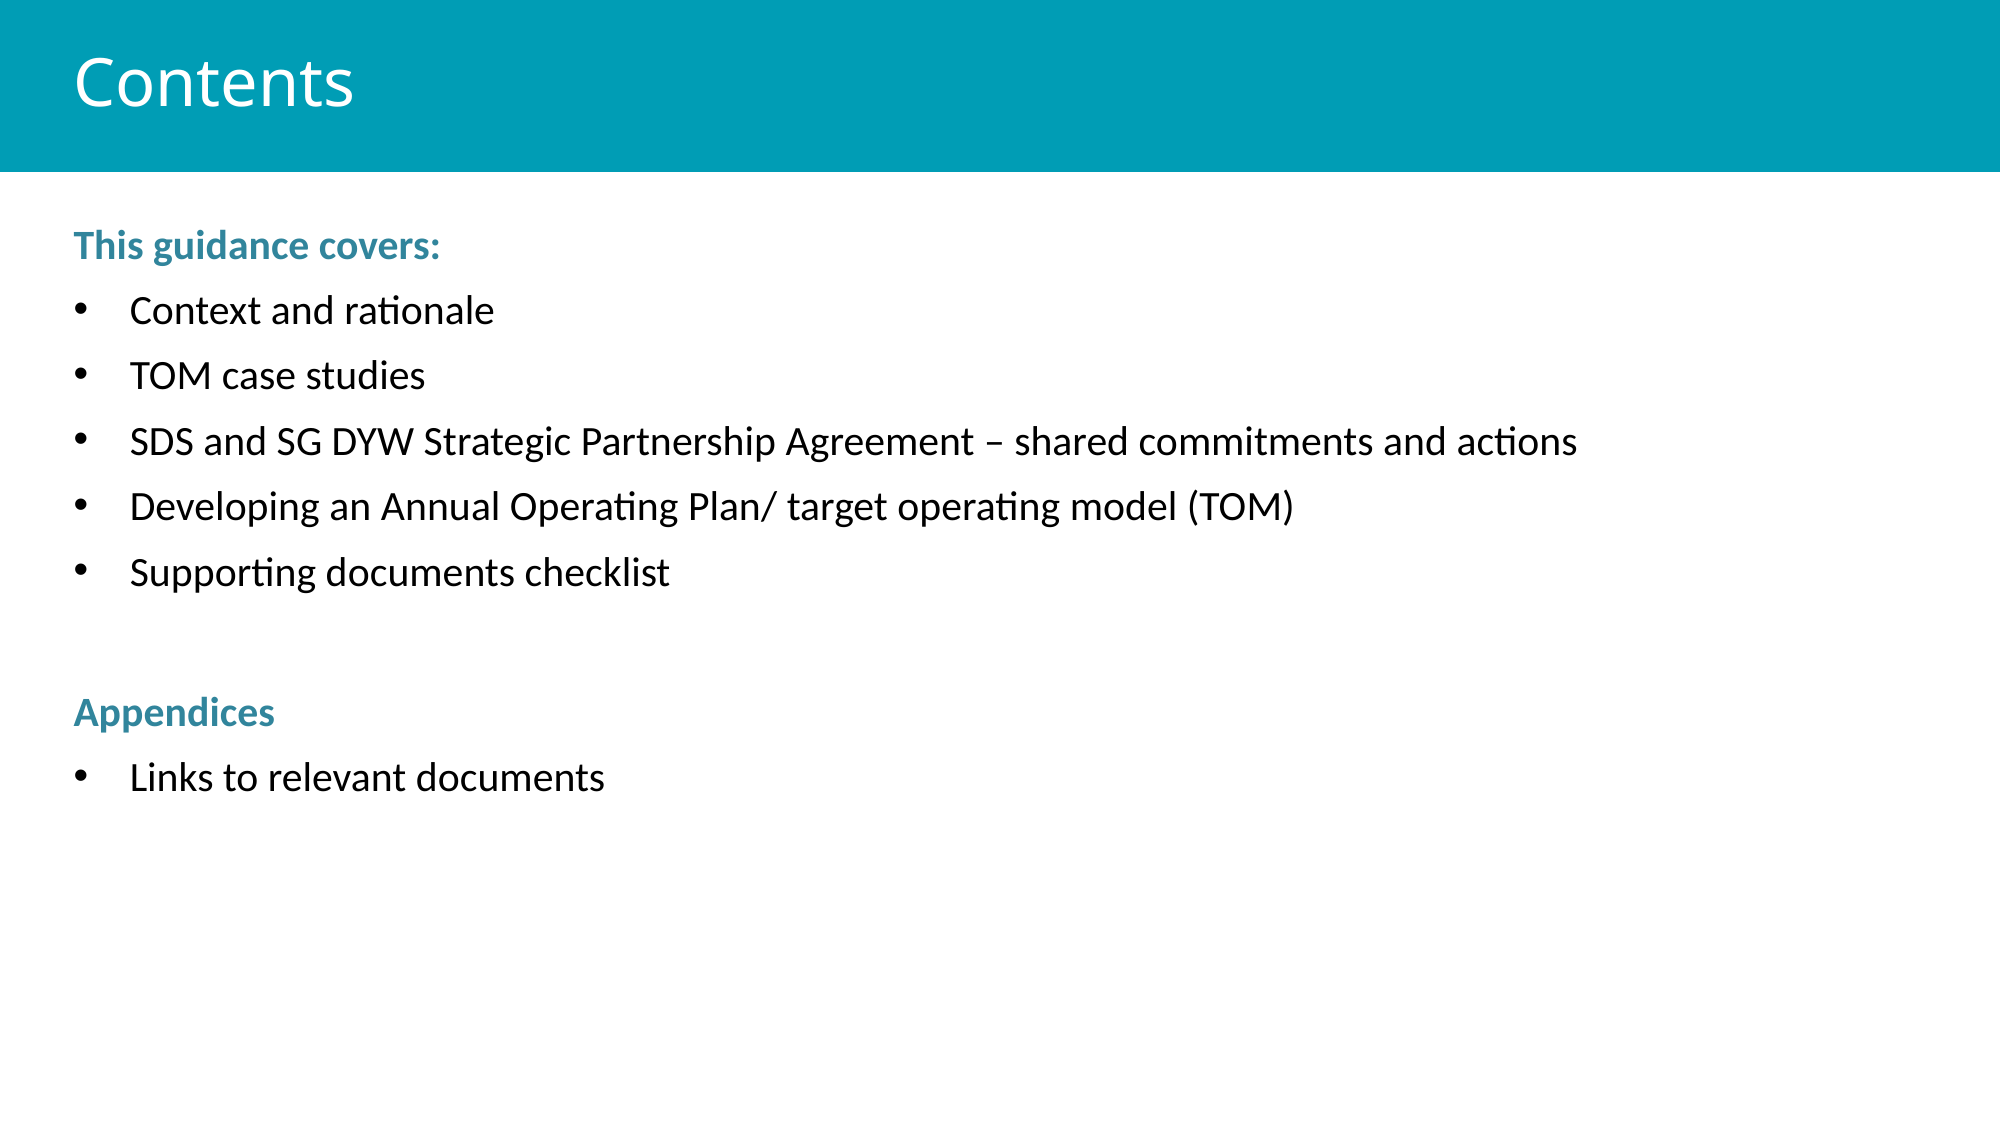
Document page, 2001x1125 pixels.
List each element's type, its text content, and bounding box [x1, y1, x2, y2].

list This guidance covers: Context and rationale TOM case studies SDS and SG DYW Strategic Partnership Agreement – shared commitments and actions Developing an Annual Operating Plan/ target operating model (TOM) Supporting documents checklist Appendices Links to relevant documents [58, 204, 1863, 1012]
text_box Contents [58, 32, 1875, 128]
text_box [0, 0, 2000, 173]
